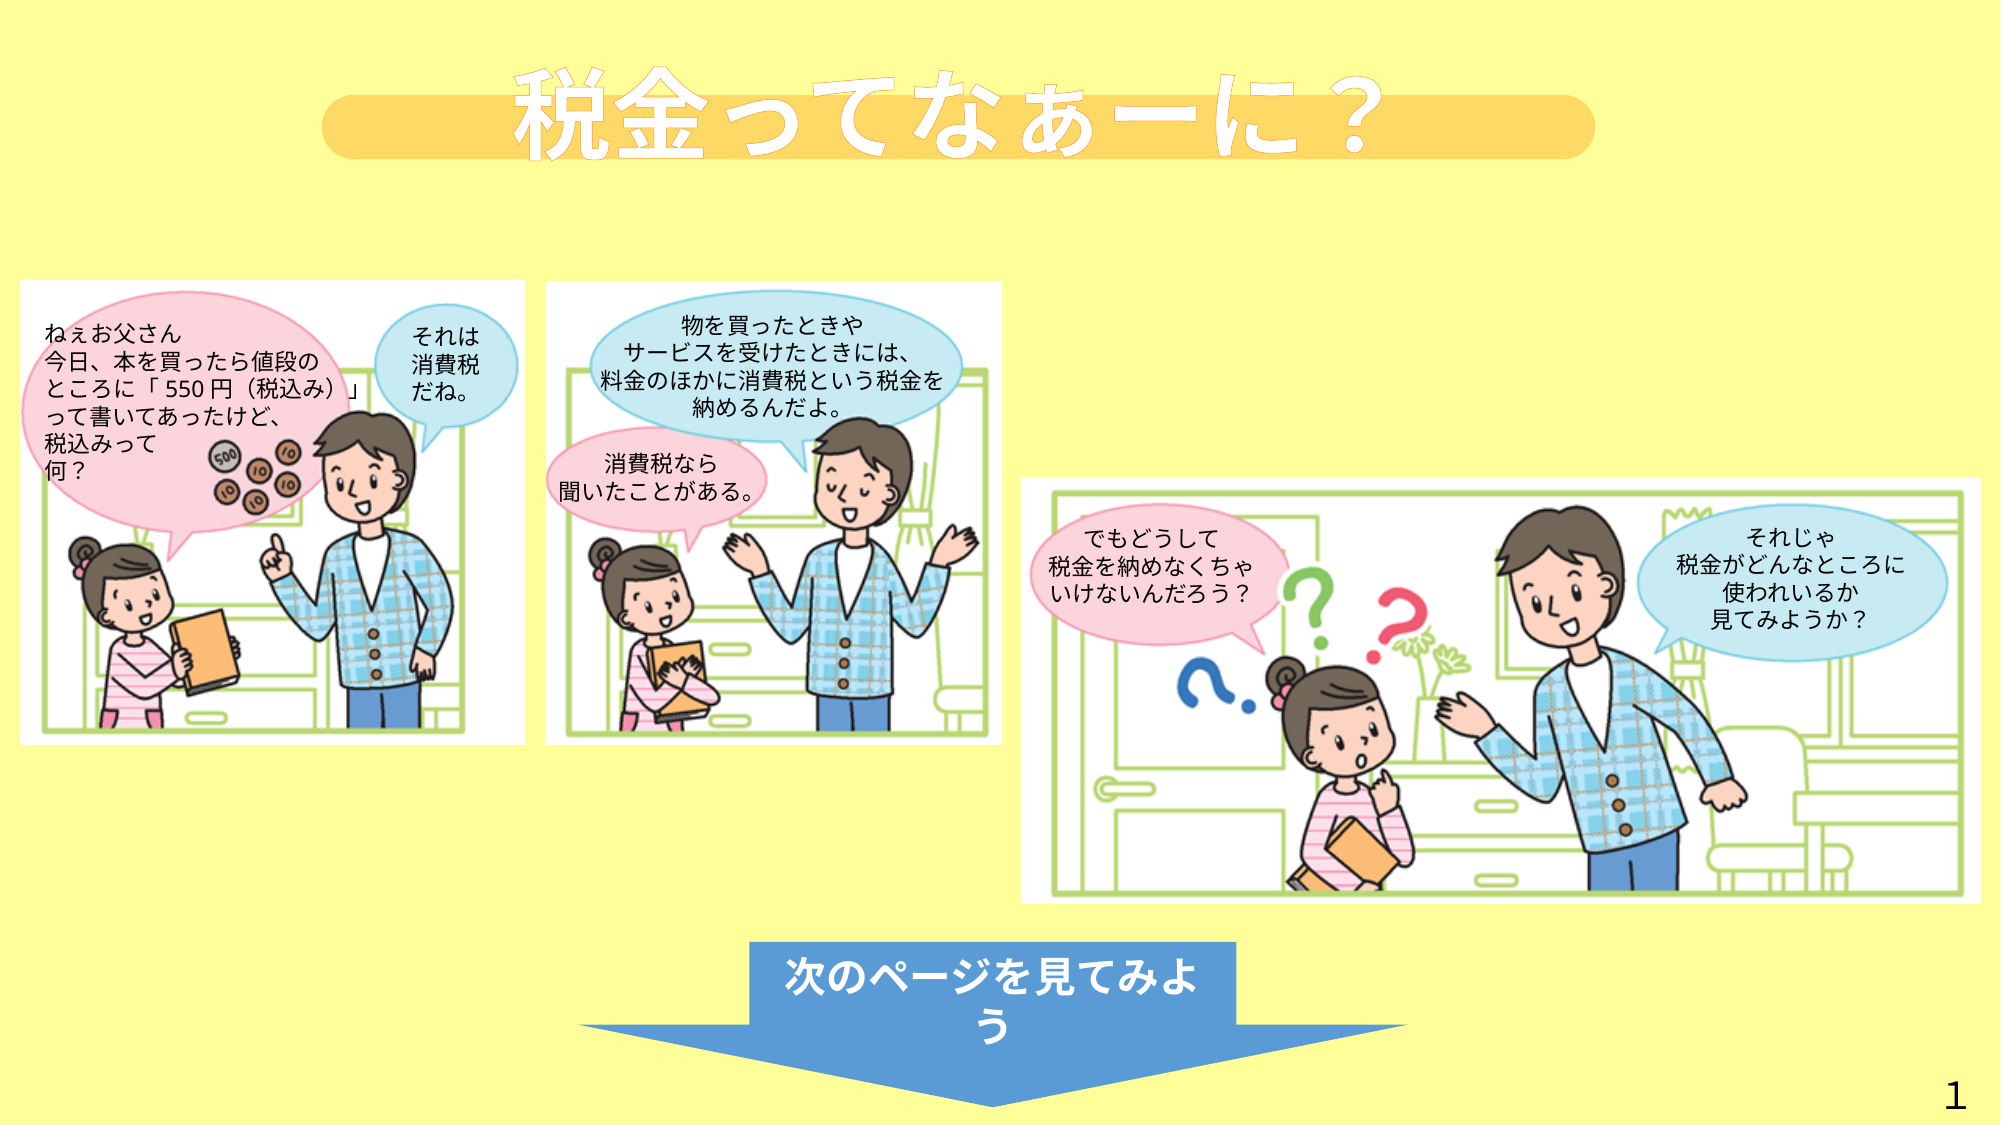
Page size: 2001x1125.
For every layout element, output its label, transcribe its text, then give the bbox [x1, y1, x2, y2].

text_box １ [1922, 1064, 1990, 1125]
text_box 次のページを見てみよう [577, 940, 1409, 1109]
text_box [19, 279, 525, 746]
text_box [546, 281, 1002, 746]
text_box 税金ってなぁーに？ [321, 42, 1596, 182]
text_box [1021, 477, 1981, 904]
